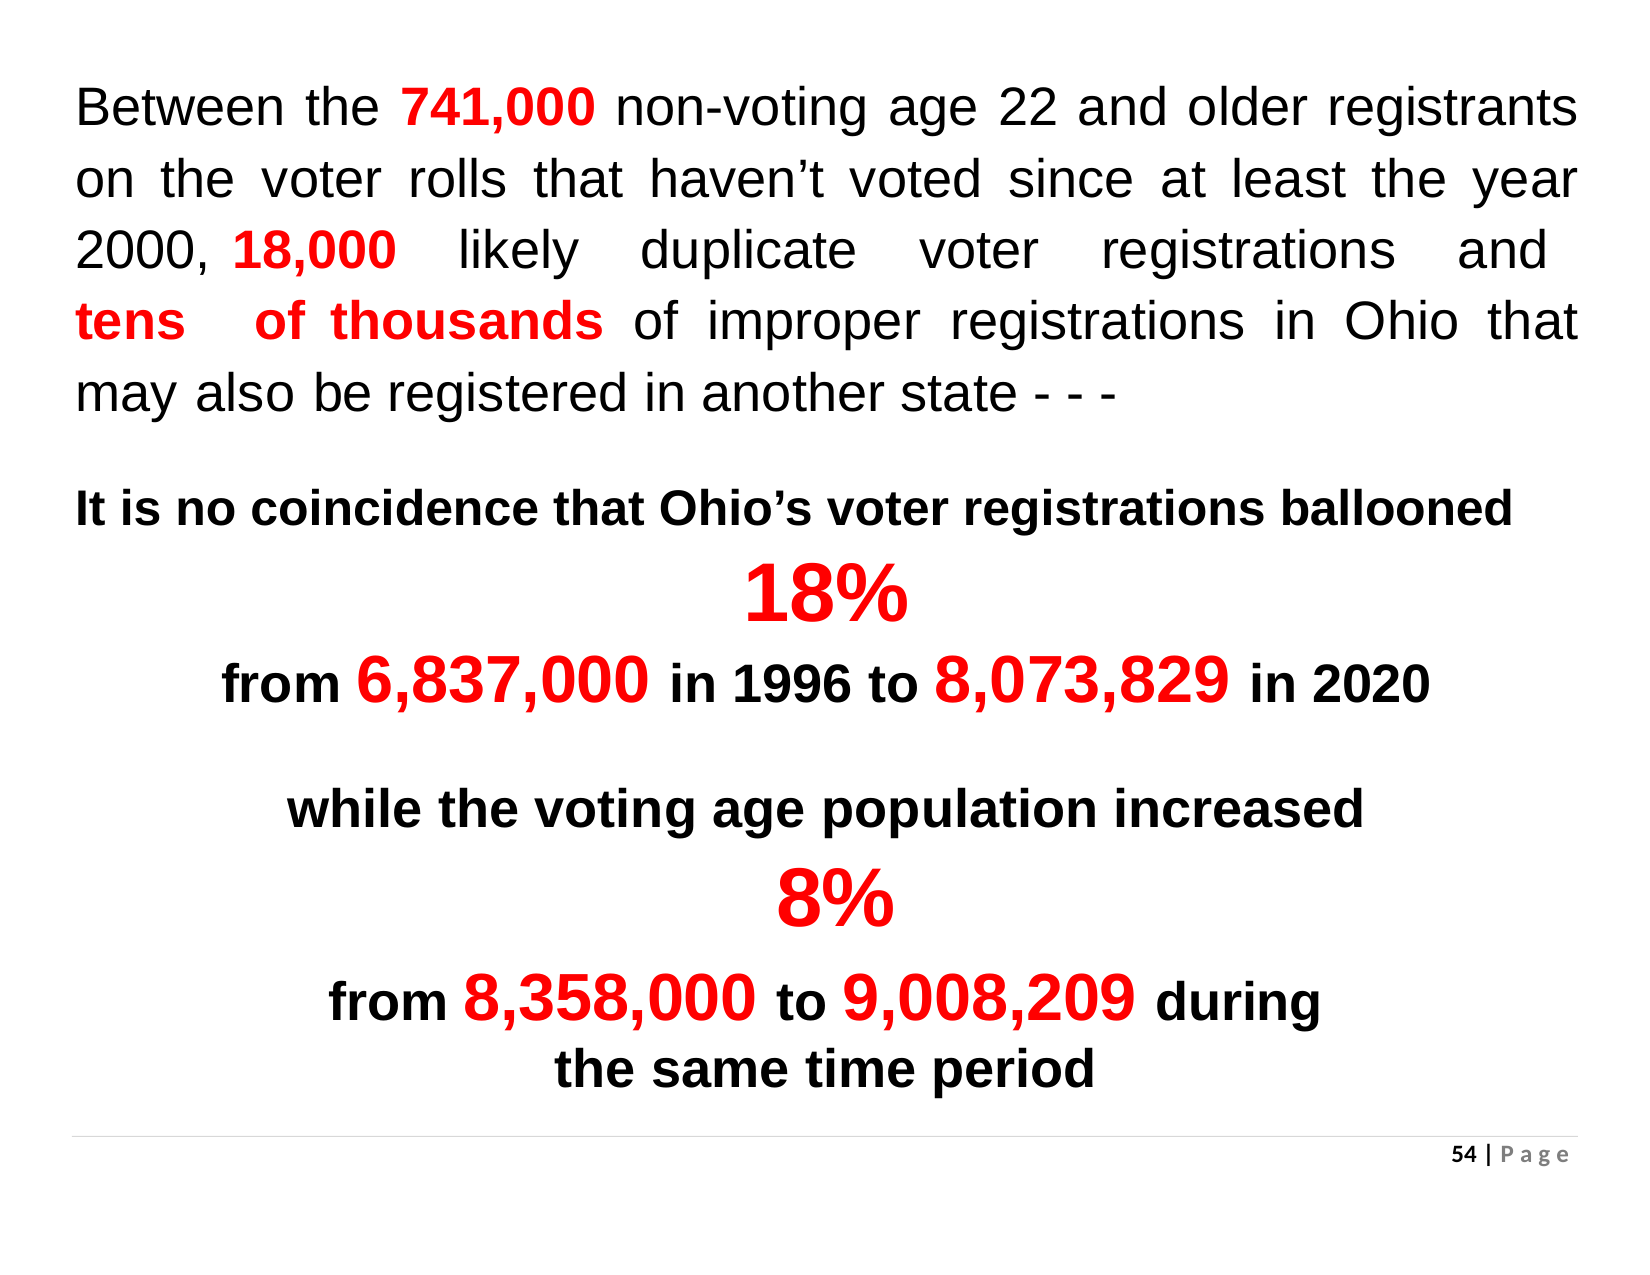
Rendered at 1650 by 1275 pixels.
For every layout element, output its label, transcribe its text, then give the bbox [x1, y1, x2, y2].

slide_number 54 | P a g e [1436, 1141, 1572, 1275]
text_box Between the 741,000 non-voting age 22 and older registrants on the voter rolls that haven’t voted since at least the year 2000, 18,000 likely duplicate voter registrations and tens of thousands of improper registrations in Ohio that may also be registered in another state - - - It is no coincidence that Ohio’s voter registrations ballooned 18% from 6,837,000 in 1996 to 8,073,829 in 2020 while the voting age population increased 8% from 8,358,000 to 9,008,209 during the same time period [72, 62, 1580, 1099]
